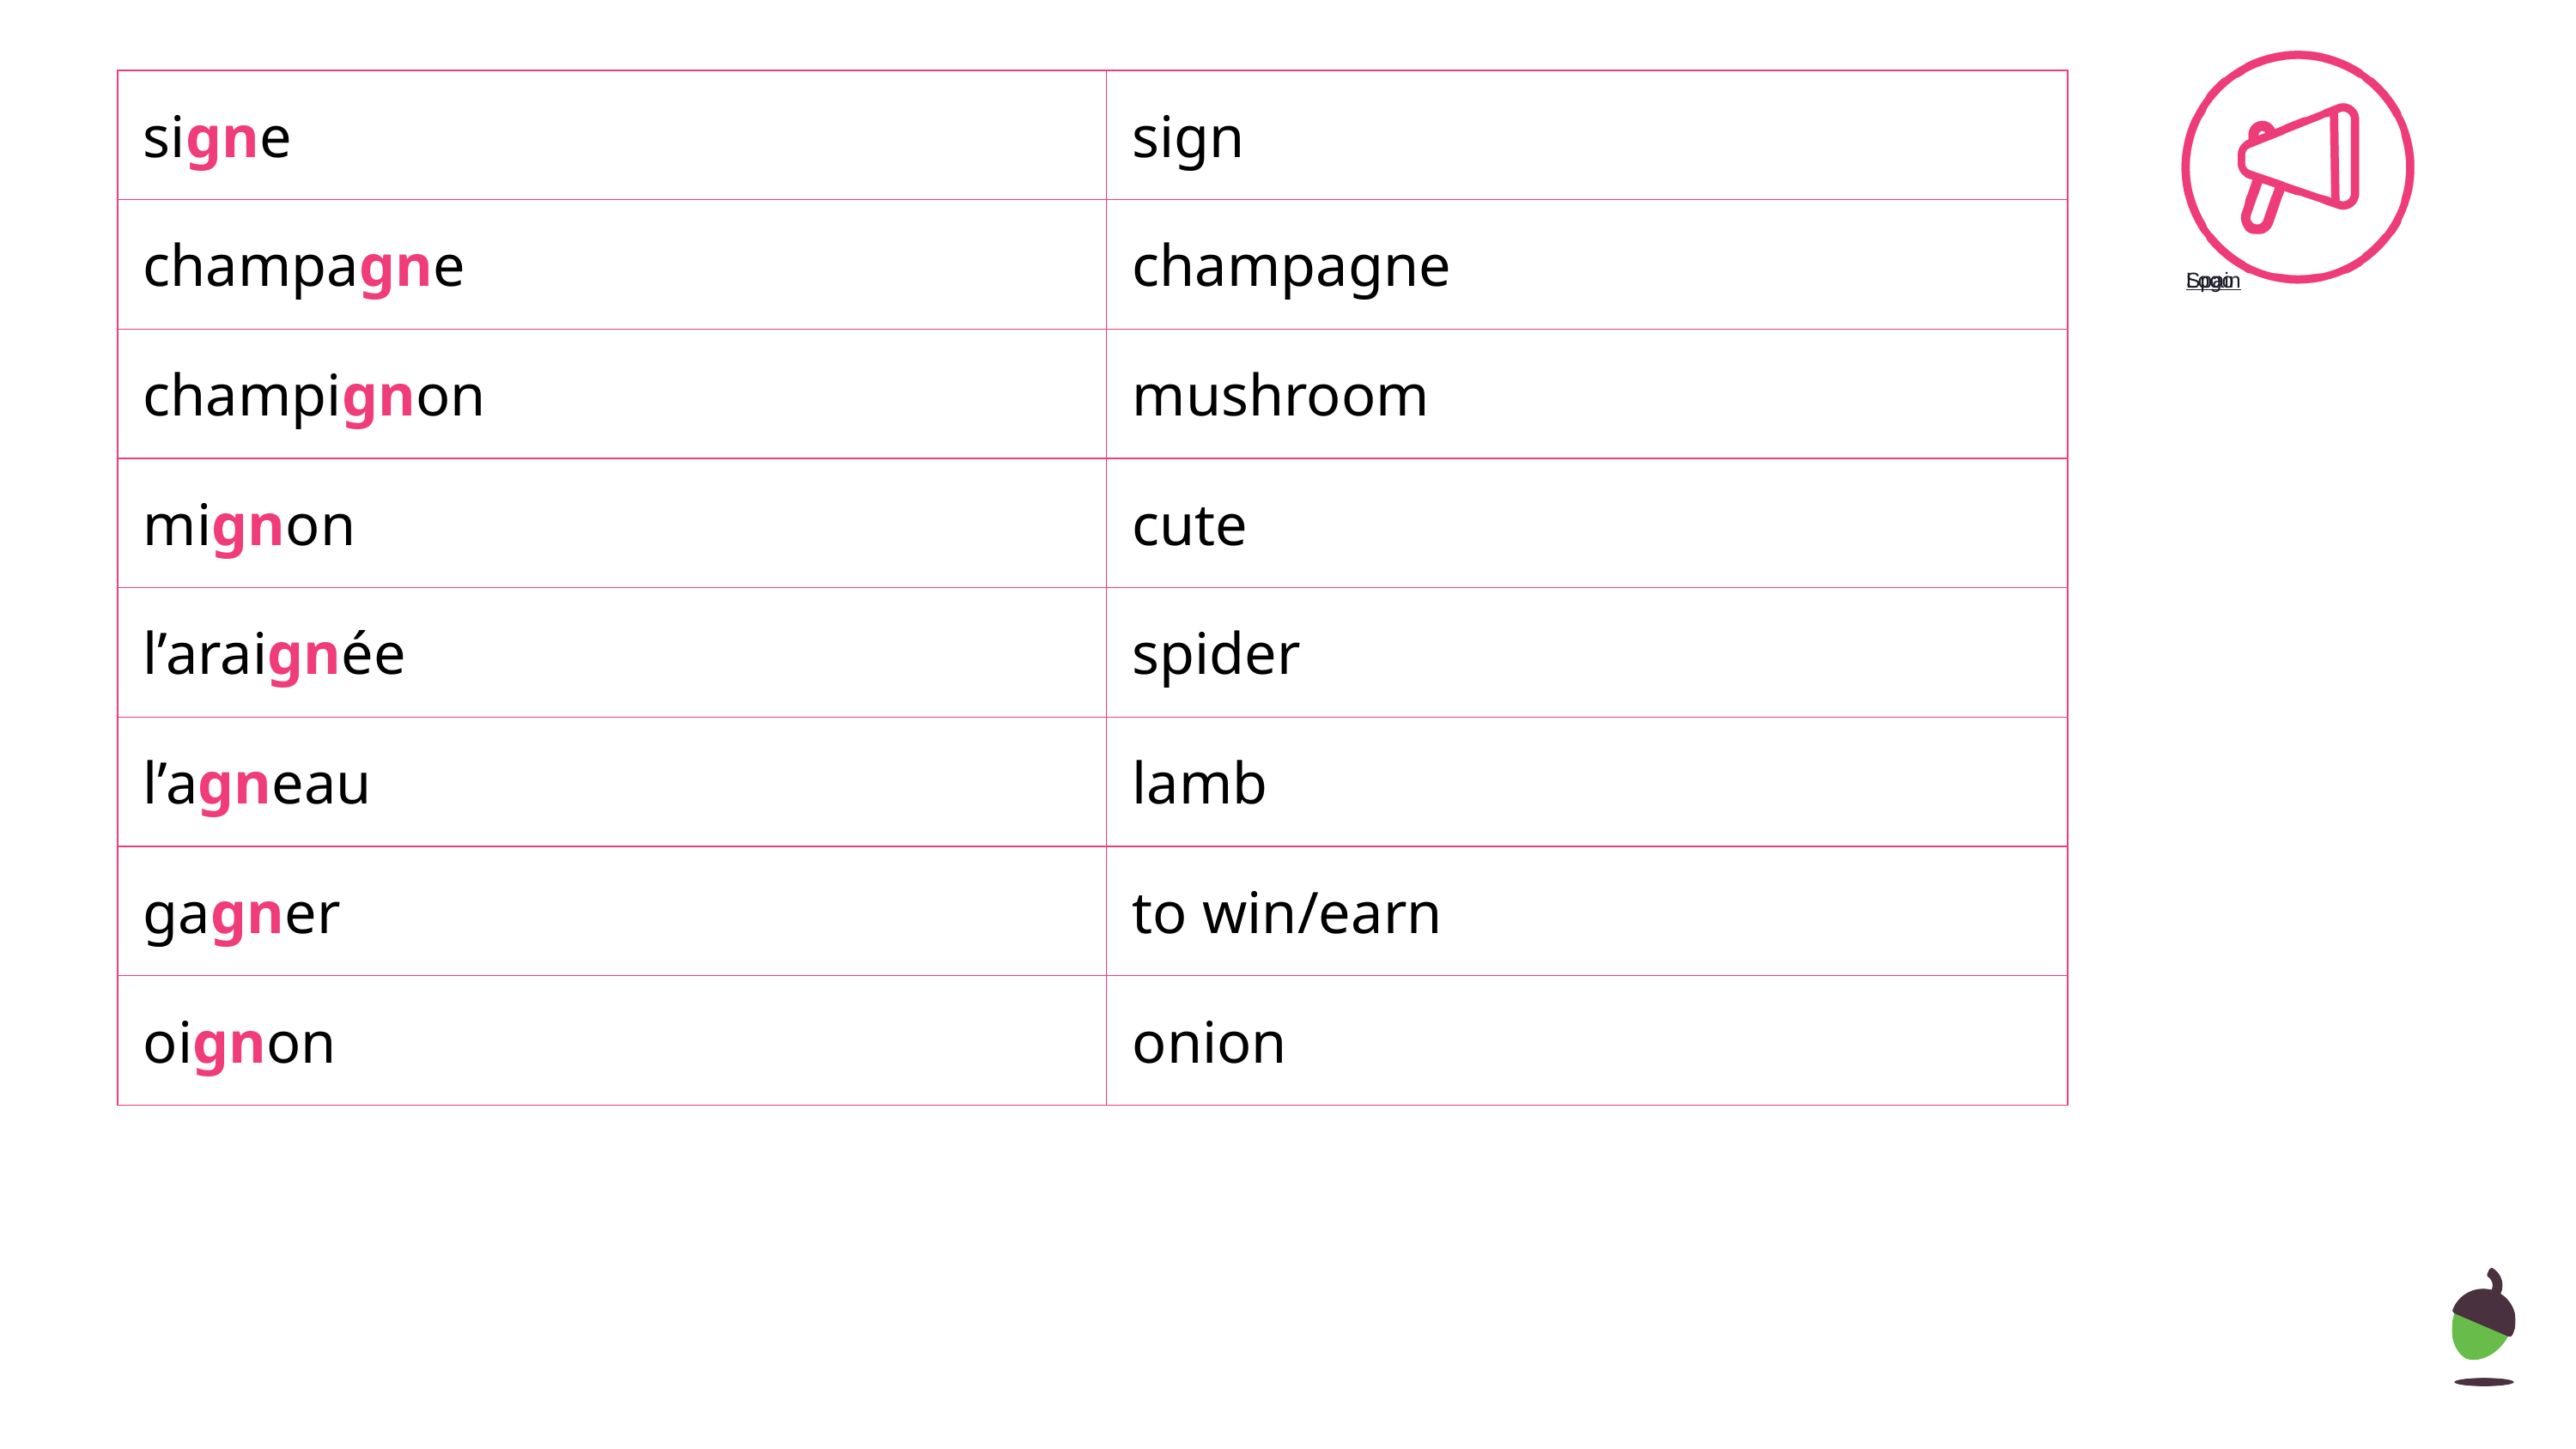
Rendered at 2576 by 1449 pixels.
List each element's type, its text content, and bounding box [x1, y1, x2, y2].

table_cell lamb [1107, 718, 2067, 846]
table_cell champagne [118, 200, 1106, 329]
text_box Logo [2153, 29, 2576, 452]
picture [2166, 39, 2440, 313]
table_cell champagne [1107, 200, 2067, 329]
table_cell l’agneau [118, 718, 1106, 846]
table_cell gagner [118, 847, 1106, 975]
table_header signe [118, 71, 1106, 199]
table_cell mushroom [1107, 330, 2067, 458]
table_header sign [1107, 71, 2067, 199]
table_cell mignon [118, 459, 1106, 587]
table_cell oignon [118, 976, 1106, 1105]
table_cell spider [1107, 588, 2067, 717]
table_cell cute [1107, 459, 2067, 587]
picture [2451, 1268, 2516, 1386]
table_cell to win/earn [1107, 847, 2067, 975]
table_cell champignon [118, 330, 1106, 458]
table_cell onion [1107, 976, 2067, 1105]
table_cell l’araignée [118, 588, 1106, 717]
text_box [2124, 0, 2548, 423]
